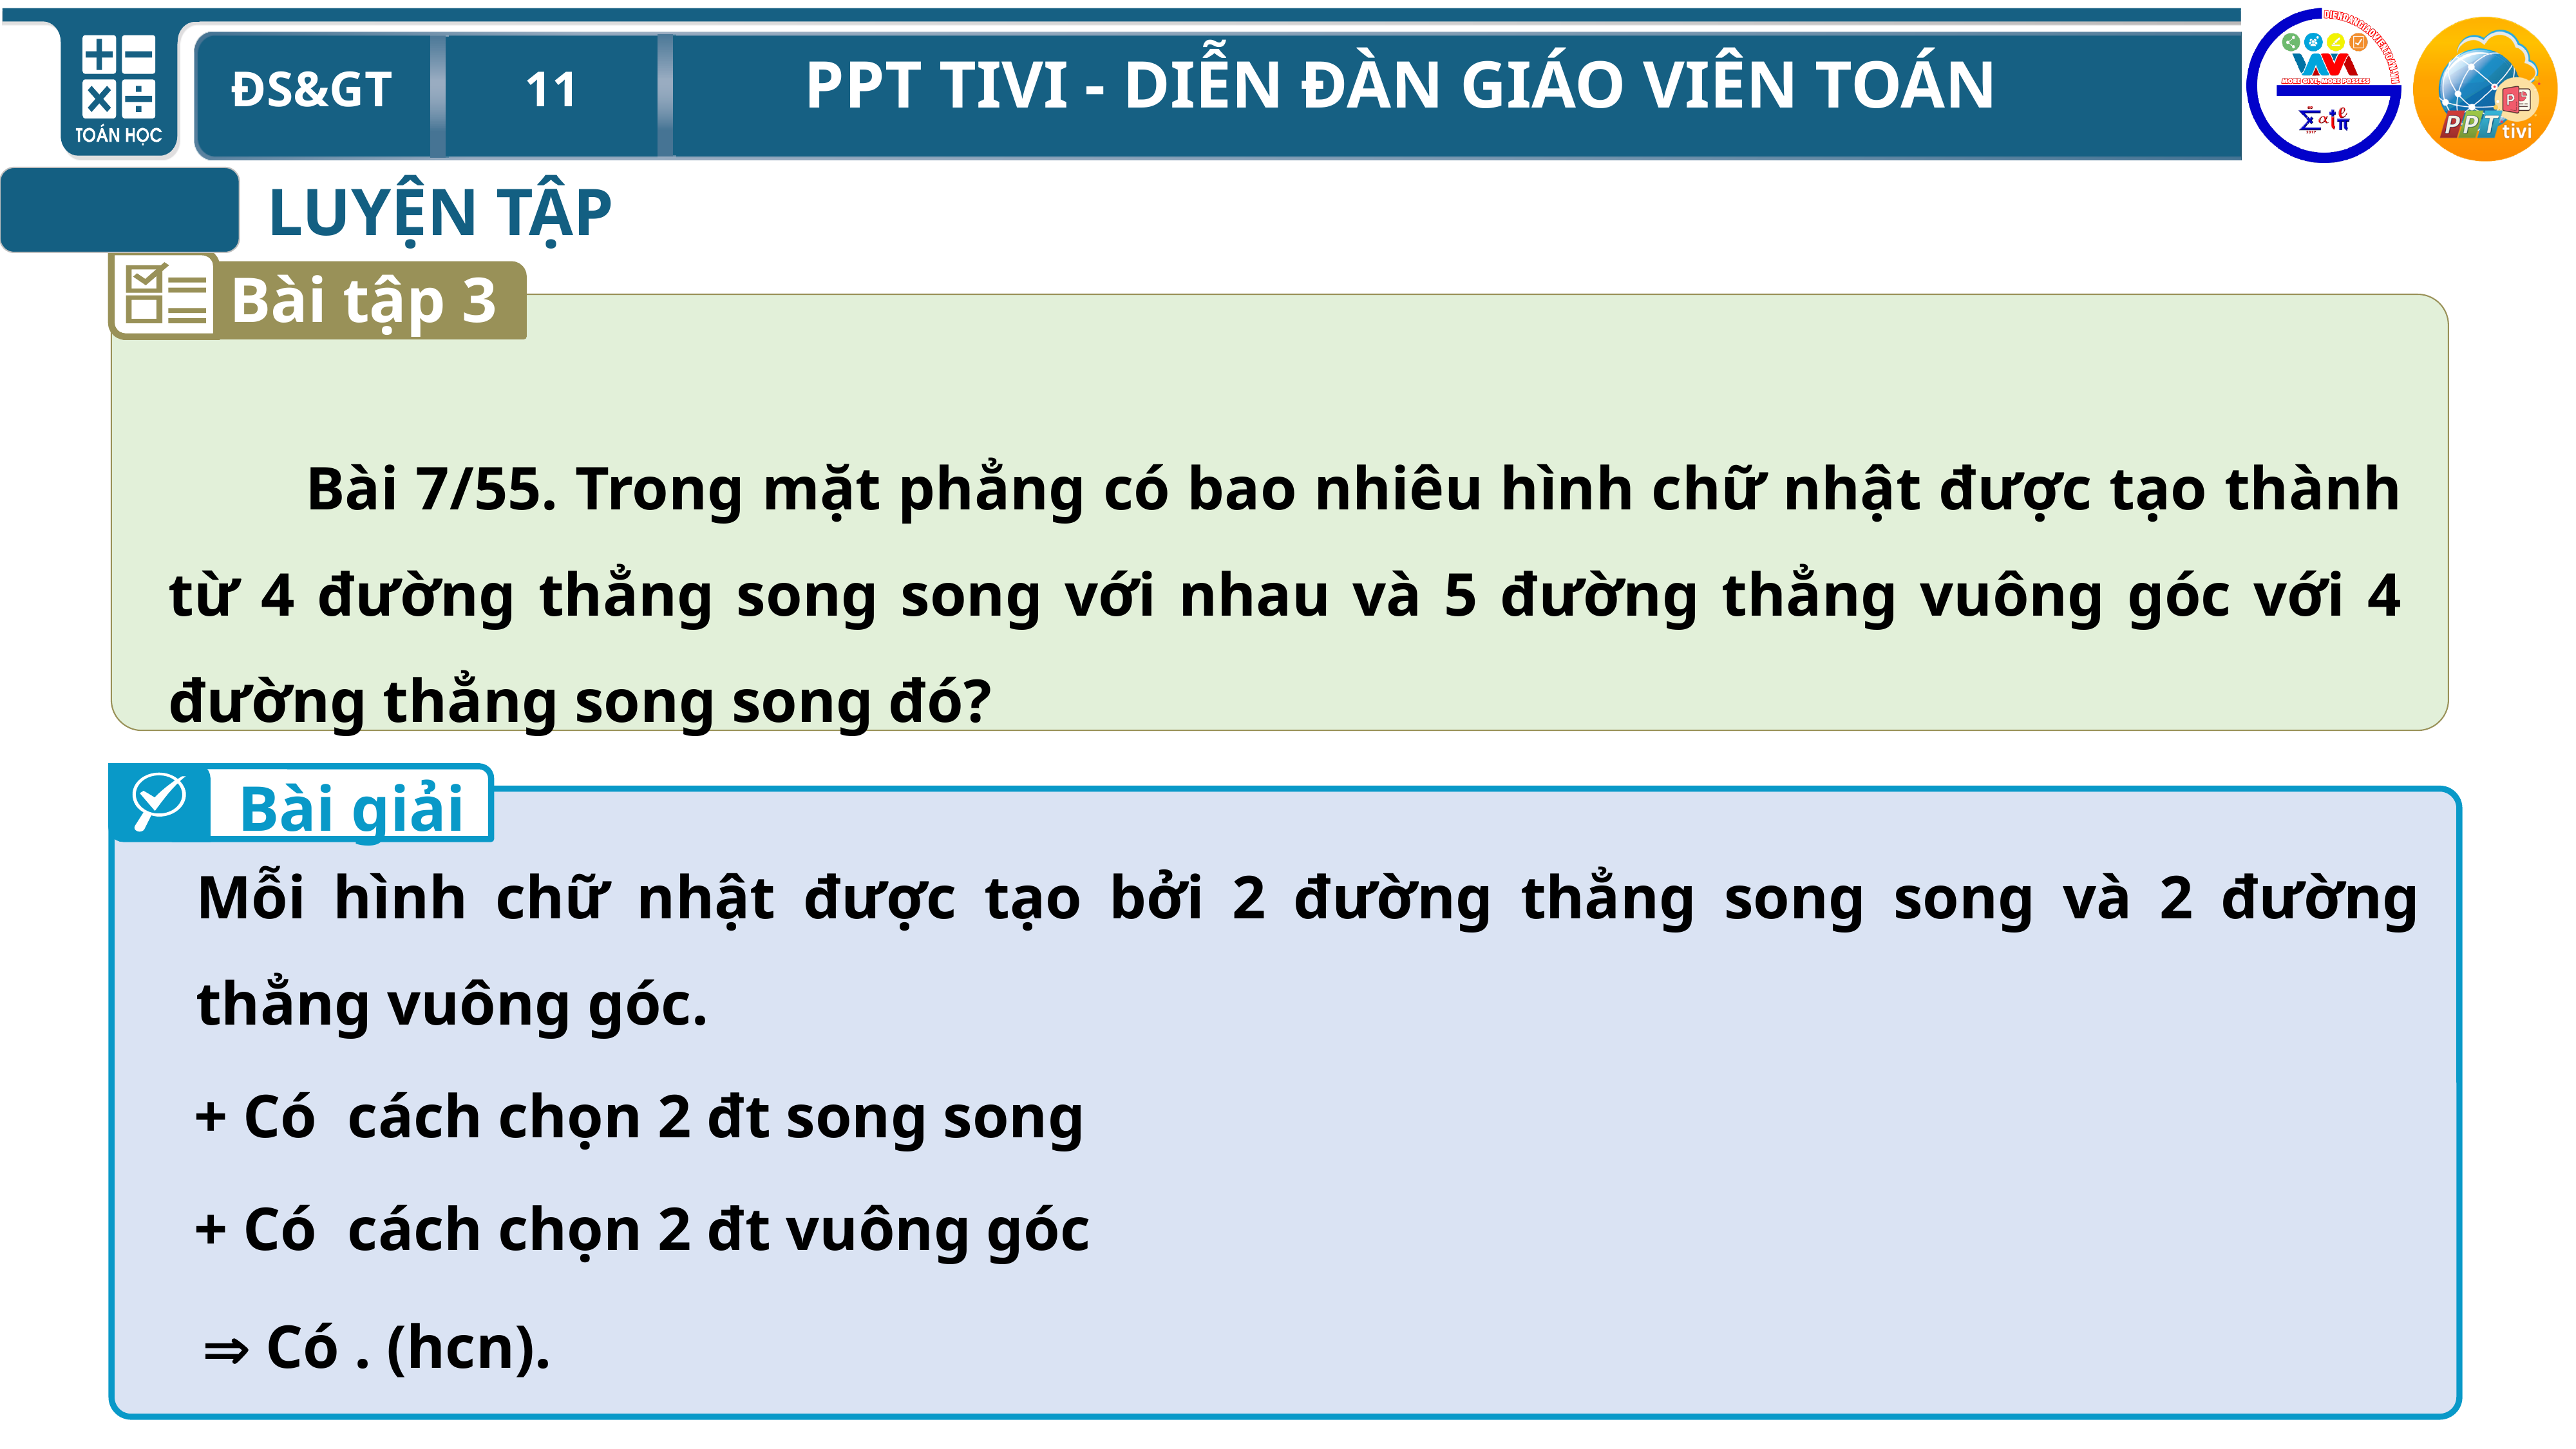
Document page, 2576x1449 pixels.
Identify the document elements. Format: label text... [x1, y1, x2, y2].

picture [2, 22, 2242, 160]
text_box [0, 166, 1136, 254]
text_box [111, 252, 2448, 731]
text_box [111, 764, 2459, 1417]
text_box Bài 7/55. Trong mặt phẳng có bao nhiêu hình chữ nhật được tạo thành từ 4 đường thẳng song song với nhau và 5 đường thẳng vuông góc với 4 đường thẳng song song đó? [111, 731, 2414, 739]
picture [2412, 16, 2558, 162]
picture [2246, 8, 2401, 163]
